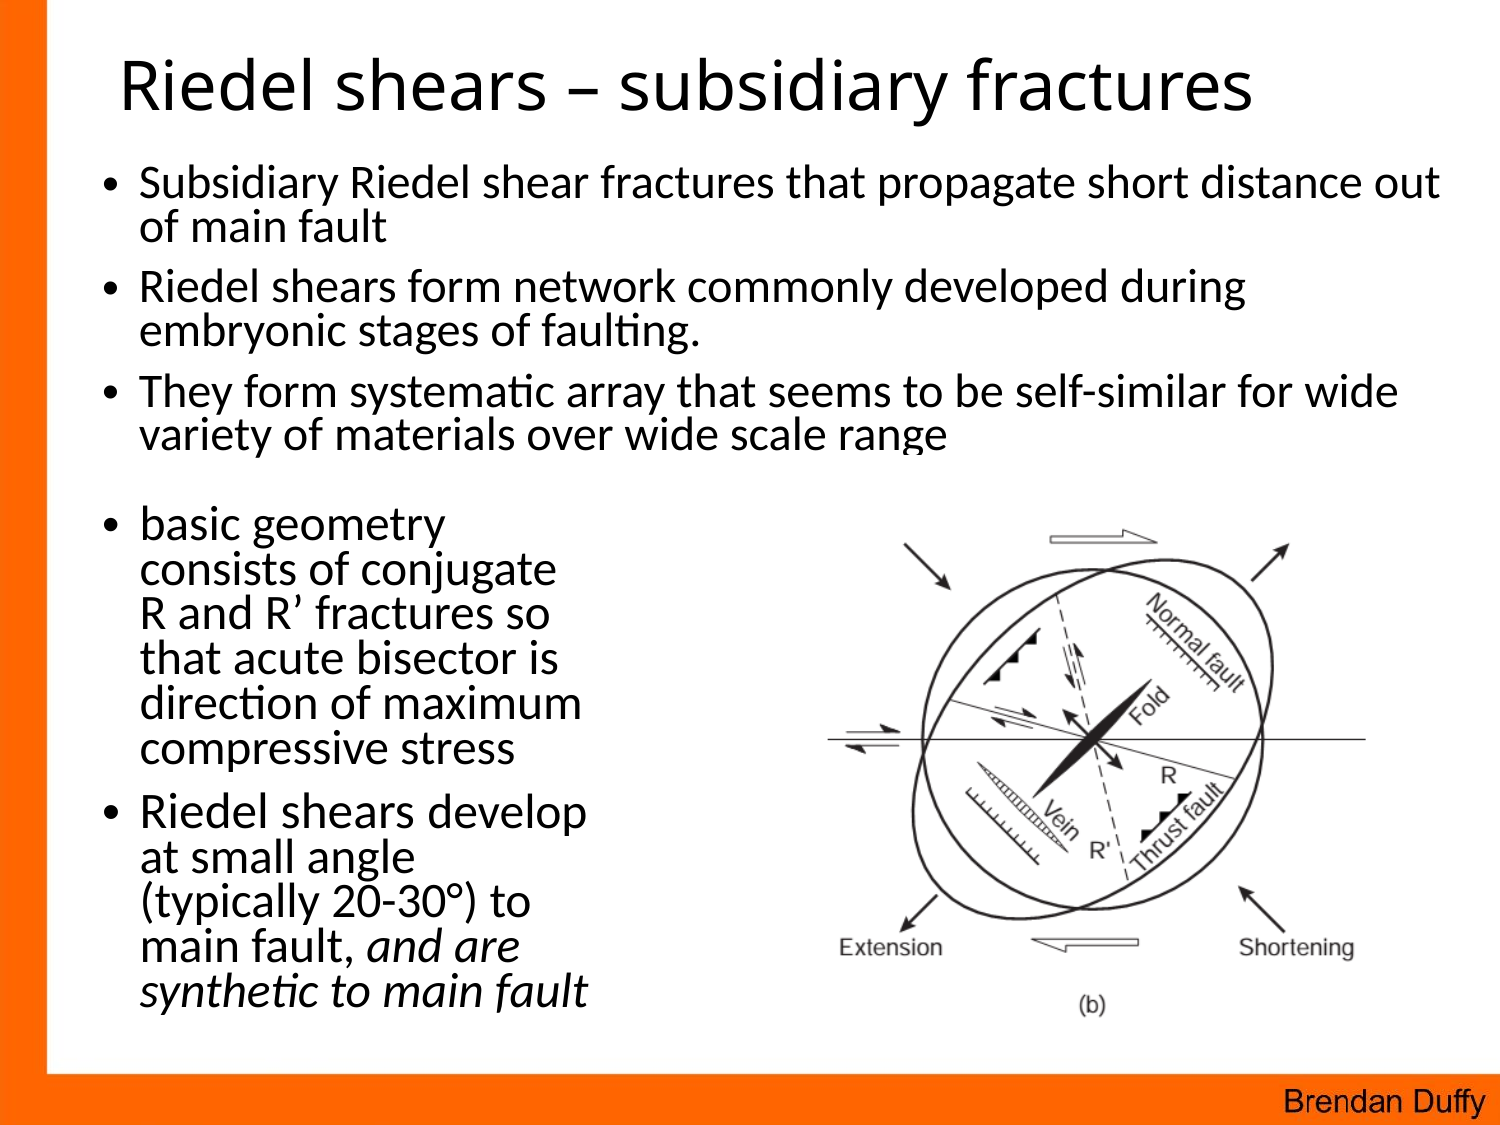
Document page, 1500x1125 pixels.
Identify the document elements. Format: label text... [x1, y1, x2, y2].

list basic geometry consists of conjugate R and R’ fractures so that acute bisector is direction of maximum compressive stress Riedel shears develop at small angle (typically 20-30°) to main fault, and are synthetic to main fault [87, 497, 608, 1056]
picture [0, 0, 1500, 1125]
title Riedel shears – subsidiary fractures [103, 14, 1397, 156]
list Subsidiary Riedel shear fractures that propagate short distance out of main fault Riedel shears form network commonly developed during embryonic stages of faulting. They form systematic array that seems to be self-similar for wide variety of materials over wide scale range [87, 156, 1466, 472]
